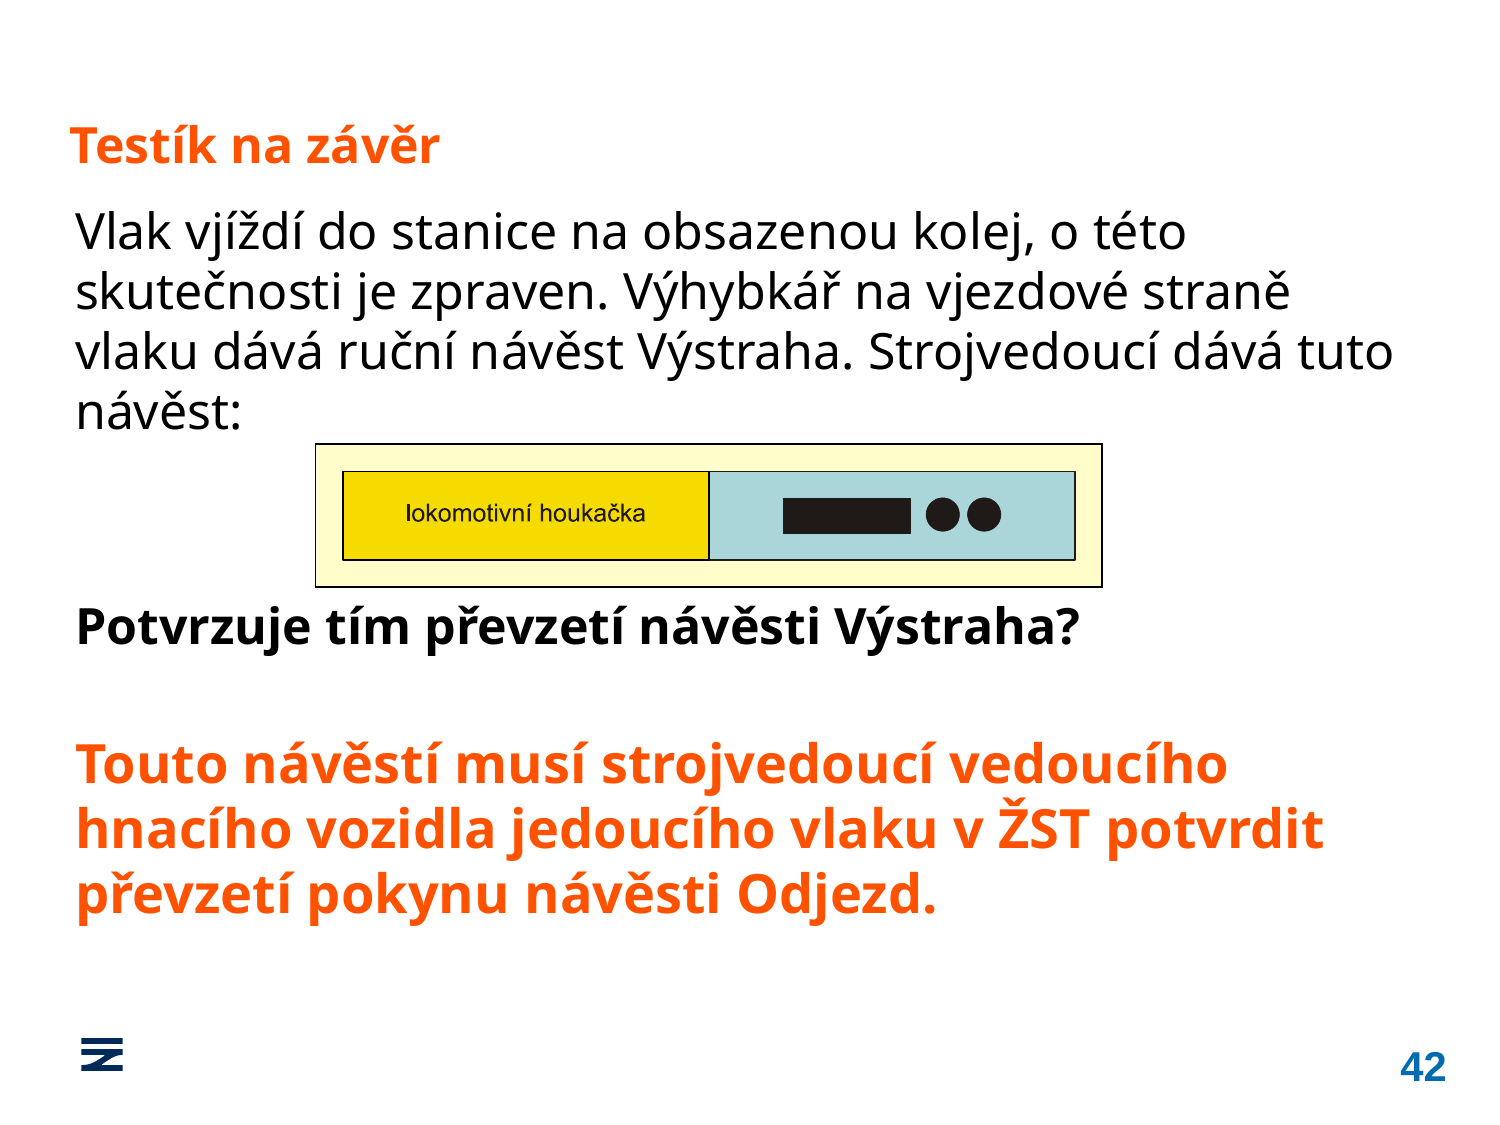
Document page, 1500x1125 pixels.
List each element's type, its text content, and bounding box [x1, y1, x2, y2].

slide_number 42 [1096, 1034, 1447, 1095]
list Testík na závěr [69, 113, 1436, 197]
picture [316, 444, 1102, 587]
list Vlak vjíždí do stanice na obsazenou kolej, o této skutečnosti je zpraven. Výhybkář na vjezdové straně vlaku dává ruční návěst Výstraha. Strojvedoucí dává tuto návěst: Potvrzuje tím převzetí návěsti Výstraha? Touto návěstí musí strojvedoucí vedoucího hnacího vozidla jedoucího vlaku v ŽST potvrdit převzetí pokynu návěsti Odjezd. [75, 199, 1425, 1005]
